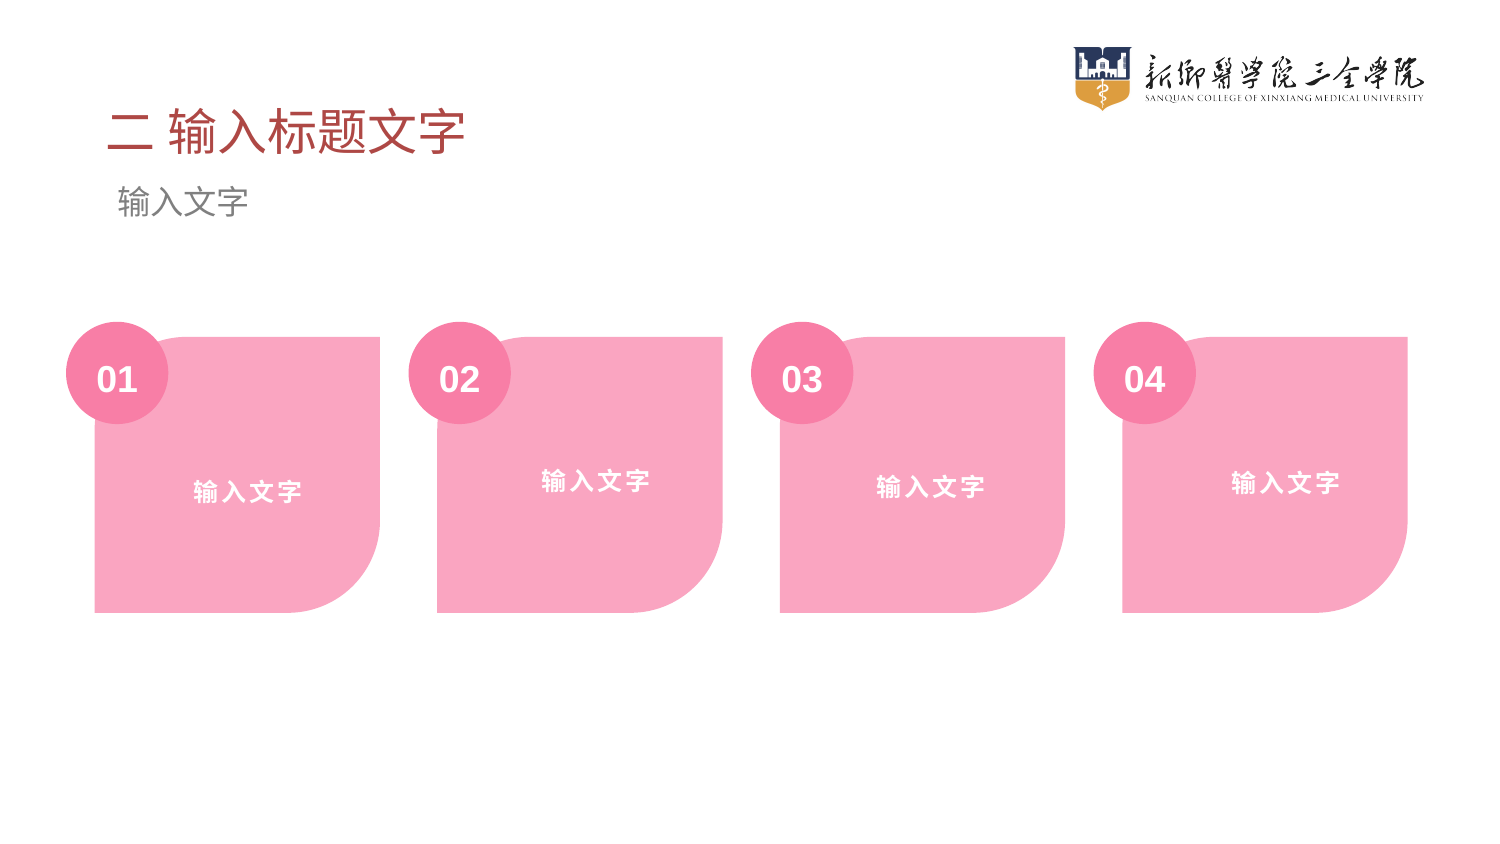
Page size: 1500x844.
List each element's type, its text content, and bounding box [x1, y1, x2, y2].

text_box [501, 335, 724, 568]
text_box 输入文字 [102, 173, 803, 229]
text_box 02 [407, 320, 512, 426]
text_box [93, 420, 343, 614]
text_box 输入文字 [824, 381, 1038, 585]
text_box 二 输入标题文字 [91, 92, 816, 168]
text_box 01 [64, 320, 170, 426]
text_box 输入文字 [1179, 381, 1393, 578]
text_box 输入文字 [482, 370, 711, 585]
text_box [436, 420, 698, 614]
text_box 输入文字 [139, 381, 356, 596]
text_box [1186, 335, 1409, 573]
text_box [159, 335, 381, 585]
text_box 04 [1092, 320, 1197, 426]
text_box 03 [750, 320, 855, 426]
text_box [1121, 414, 1389, 614]
text_box [778, 335, 1067, 614]
picture [1071, 45, 1424, 113]
